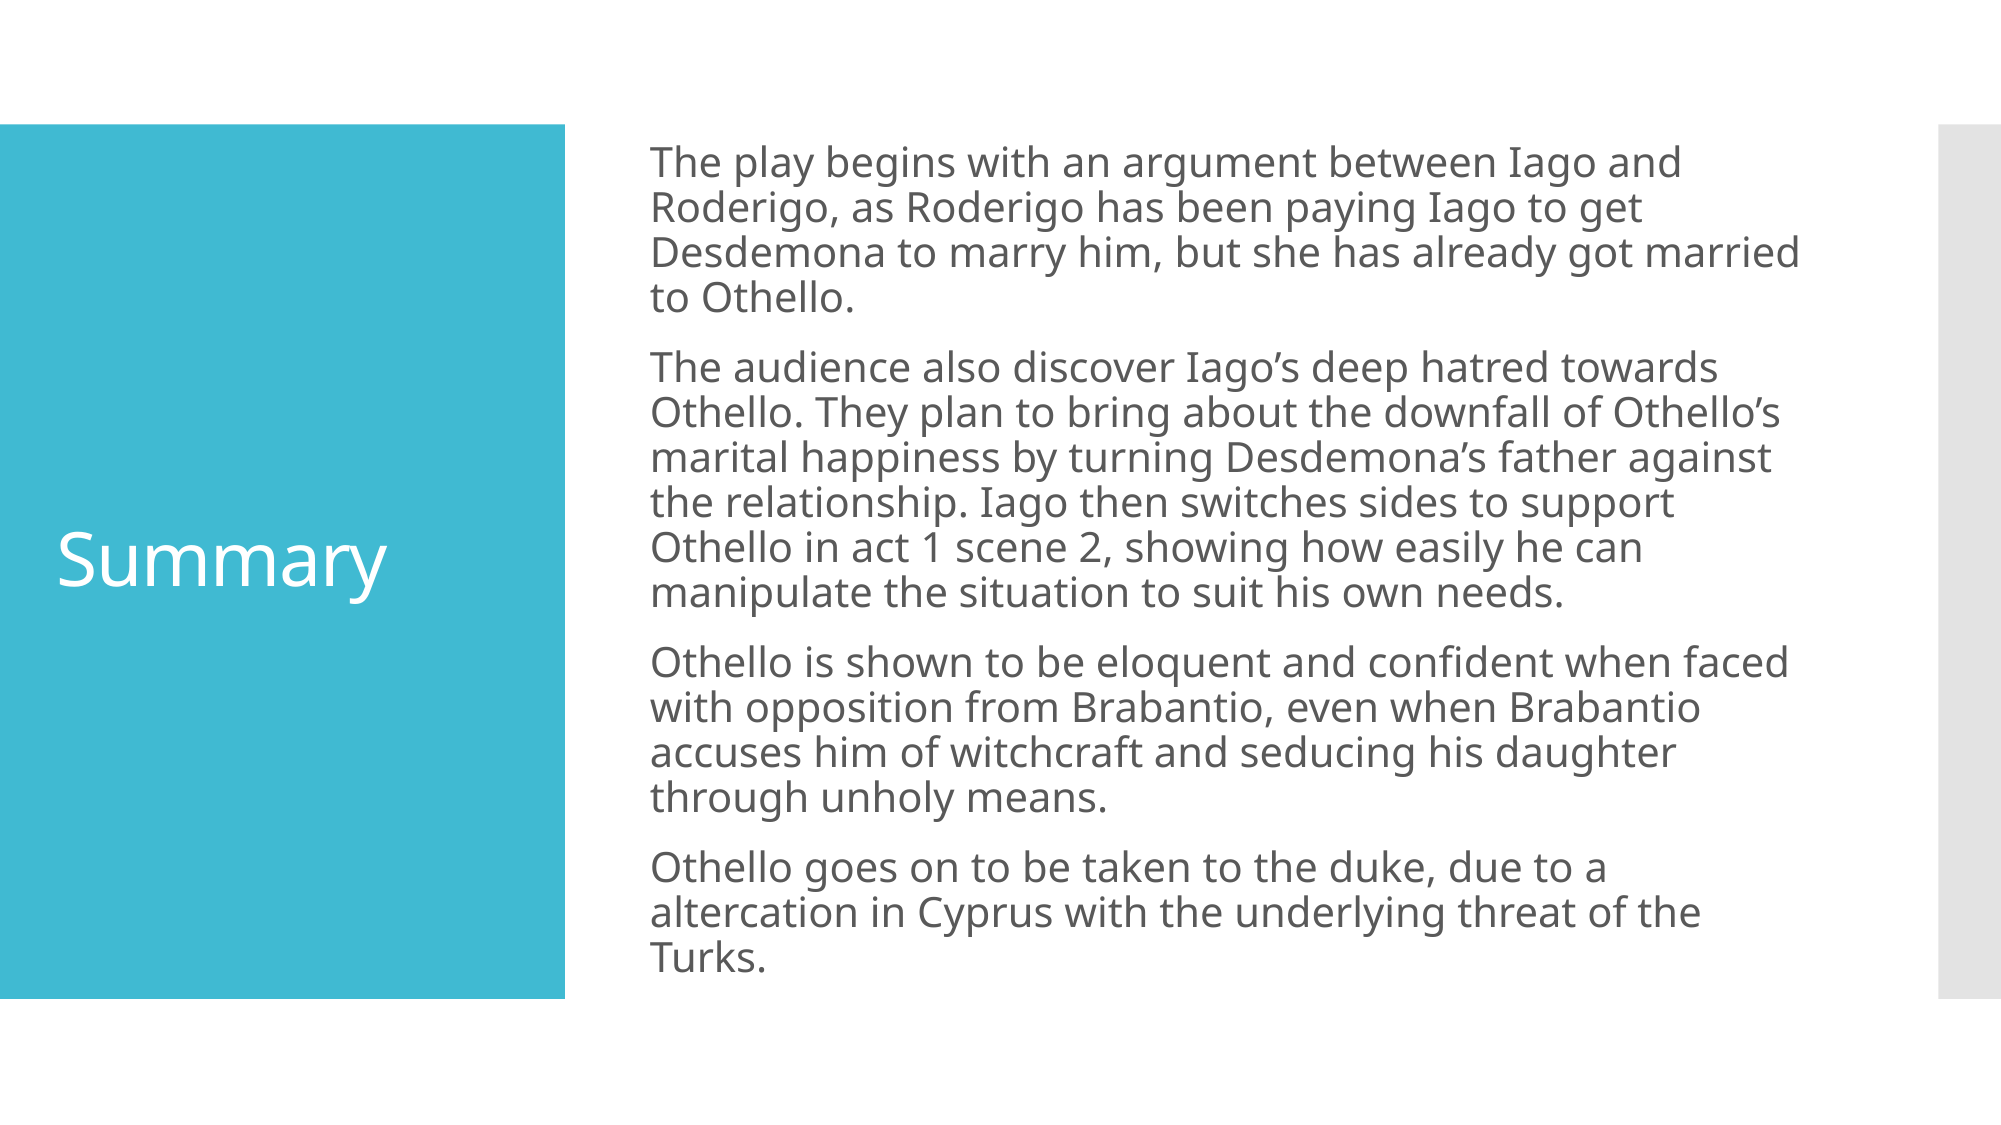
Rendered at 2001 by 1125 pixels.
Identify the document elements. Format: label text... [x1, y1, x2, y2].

title Summary [41, 184, 525, 940]
list The play begins with an argument between Iago and Roderigo, as Roderigo has been paying Iago to get Desdemona to marry him, but she has already got married to Othello. The audience also discover Iago’s deep hatred towards Othello. They plan to bring about the downfall of Othello’s marital happiness by turning Desdemona’s father against the relationship. Iago then switches sides to support Othello in act 1 scene 2, showing how easily he can manipulate the situation to suit his own needs. Othello is shown to be eloquent and confident when faced with opposition from Brabantio, even when Brabantio accuses him of witchcraft and seducing his daughter through unholy means. Othello goes on to be taken to the duke, due to a altercation in Cyprus with the underlying threat of the Turks. [634, 141, 1835, 982]
